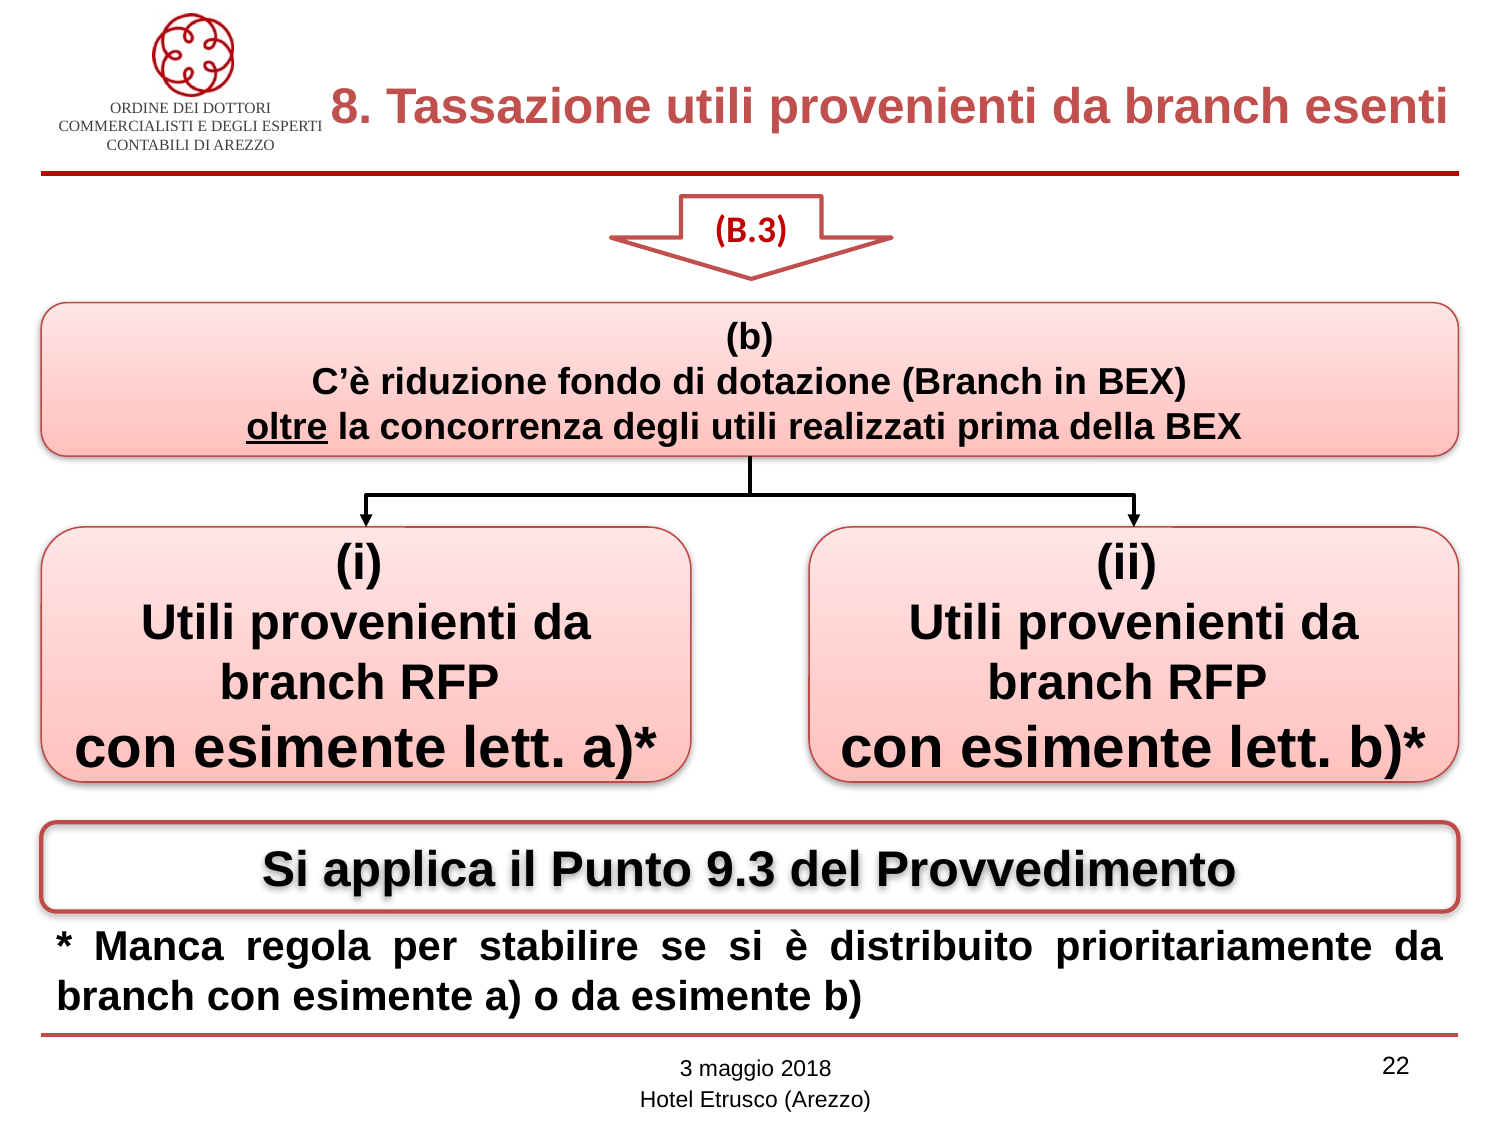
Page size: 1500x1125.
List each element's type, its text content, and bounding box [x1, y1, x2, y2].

text_box (i) Utili provenienti da branch RFP con esimente lett. a)* [40, 526, 692, 783]
slide_number 22 [1388, 1043, 1425, 1103]
text_box (b) C’è riduzione fondo di dotazione (Branch in BEX) oltre la concorrenza degli utili realizzati prima della BEX [980, 301, 1460, 457]
text_box [41, 208, 1459, 314]
text_box (b) C’è riduzione fondo di dotazione (Branch in BEX) oltre la concorrenza degli utili realizzati prima della BEX [40, 301, 519, 457]
text_box (B.3) [608, 194, 894, 281]
text_box 8. Tassazione utili provenienti da branch esenti [289, 65, 1465, 141]
text_box ORDINE DEI DOTTORI COMMERCIALISTI E DEGLI ESPERTI CONTABILI DI AREZZO [0, 89, 408, 162]
text_box (b) C’è riduzione fondo di dotazione (Branch in BEX) oltre la concorrenza degli utili realizzati prima della BEX [597, 301, 902, 457]
text_box 3 maggio 2018 Hotel Etrusco (Arezzo) [123, 1043, 1388, 1120]
text_box * Manca regola per stabilire se si è distribuito prioritariamente da branch con esimente a) o da esimente b) [41, 911, 1459, 1027]
text_box Si applica il Punto 9.3 del Provvedimento [40, 821, 1460, 911]
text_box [906, 299, 978, 684]
picture [151, 13, 234, 97]
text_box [522, 299, 594, 684]
text_box (ii) Utili provenienti da branch RFP con esimente lett. b)* [808, 526, 1460, 783]
